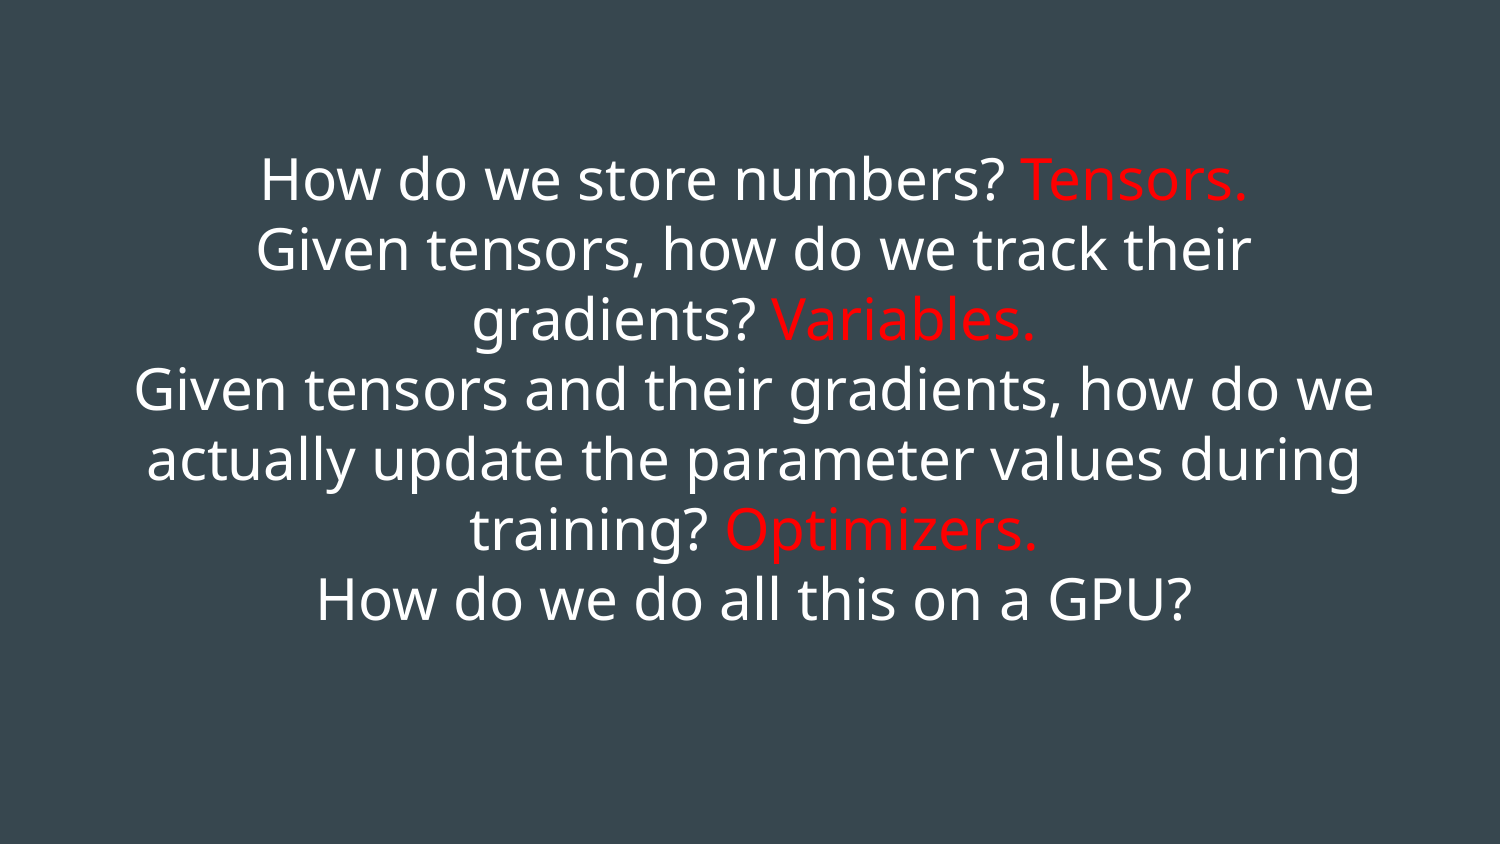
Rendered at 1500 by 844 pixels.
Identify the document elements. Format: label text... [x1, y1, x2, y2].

title How do we store numbers? Tensors. Given tensors, how do we track their gradients? Variables. Given tensors and their gradients, how do we actually update the parameter values during training? Optimizers. How do we do all this on a GPU? [110, 351, 1399, 493]
